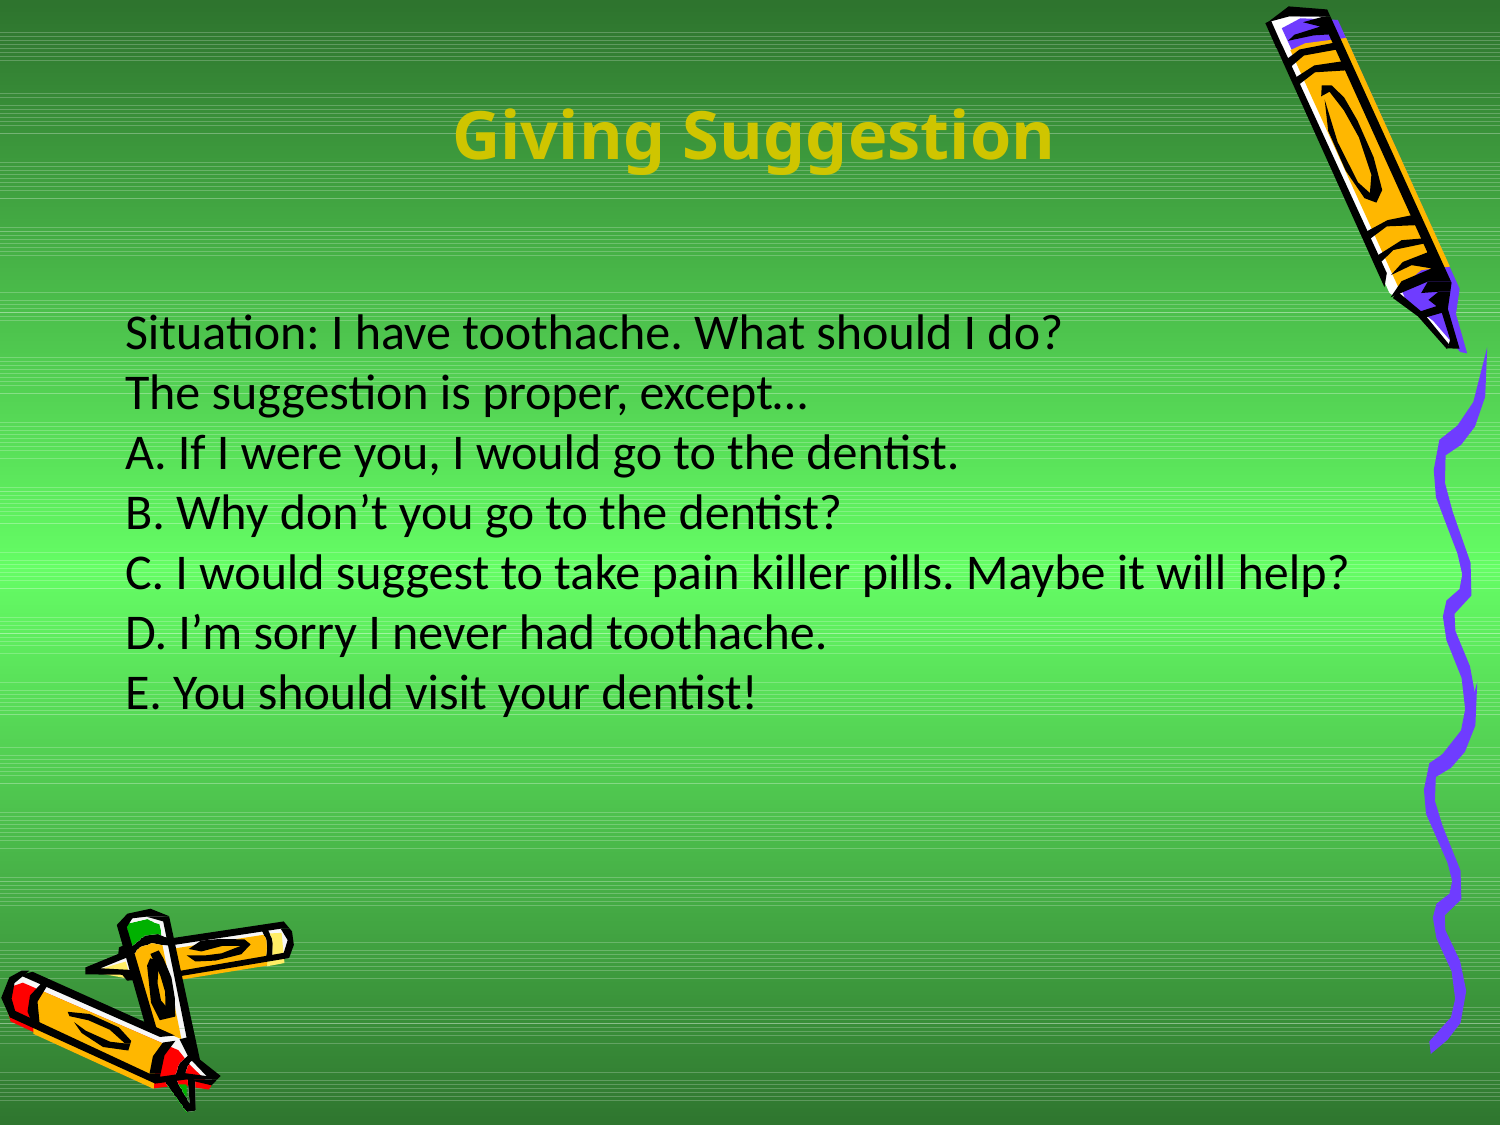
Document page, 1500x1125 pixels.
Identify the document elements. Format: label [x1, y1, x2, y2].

text_box [0, 0, 1500, 1125]
title [293, 91, 1213, 224]
